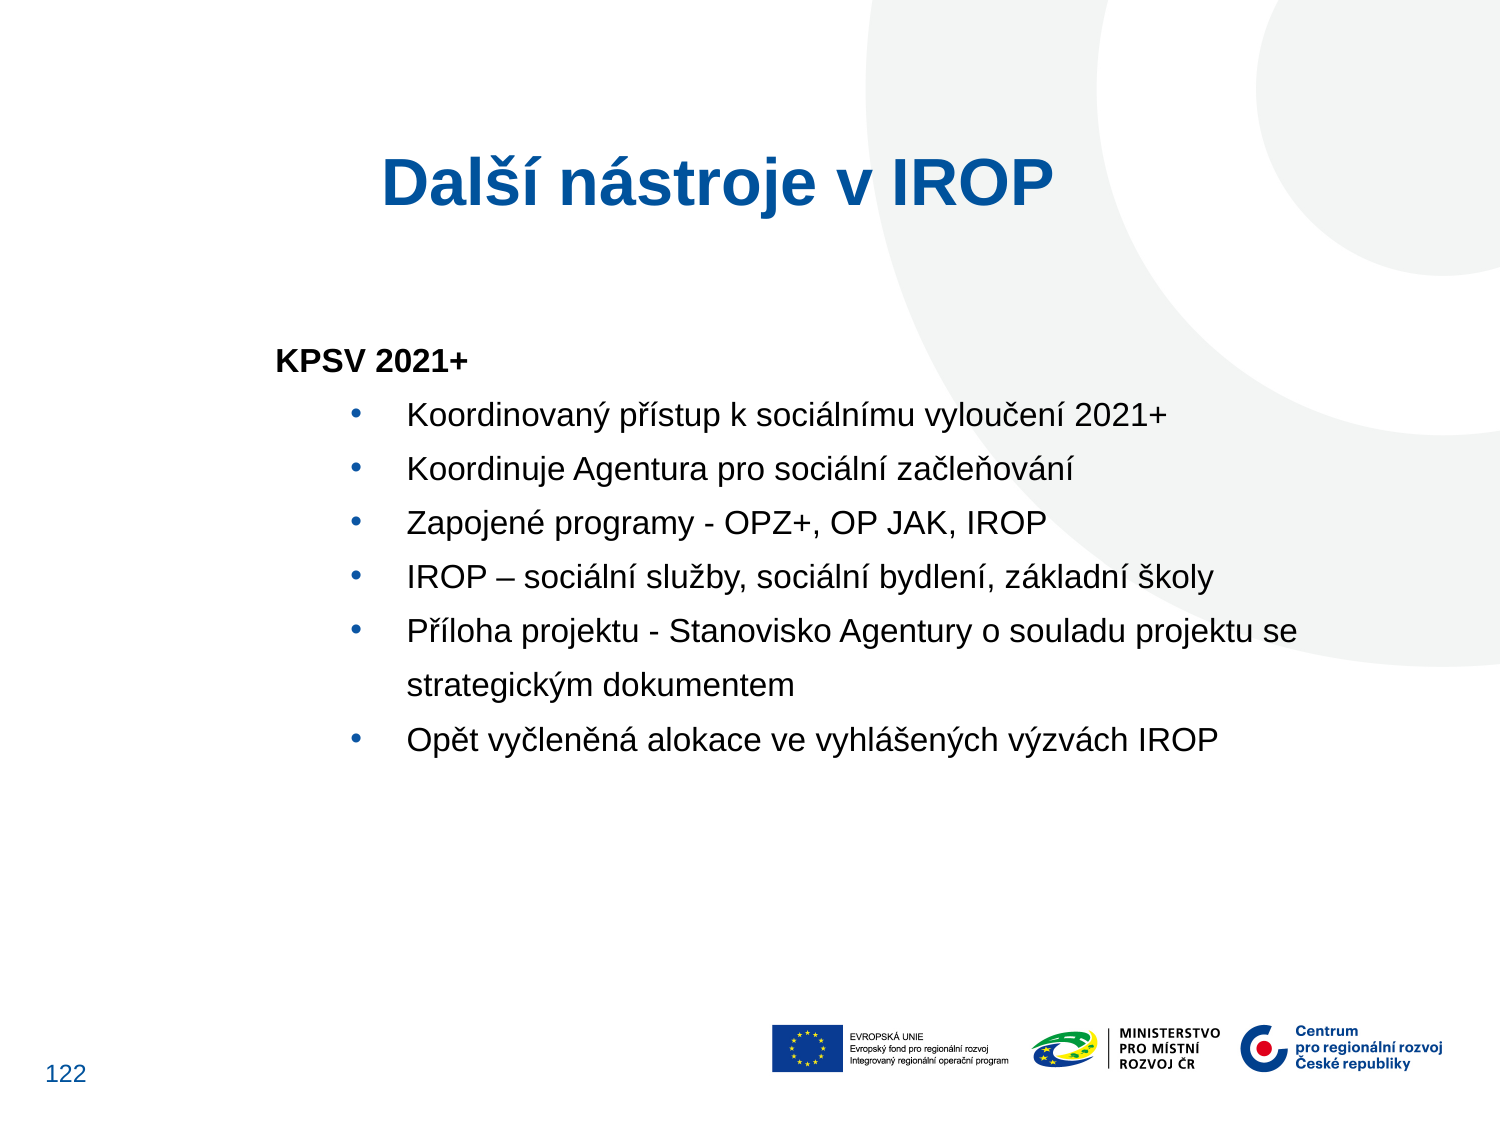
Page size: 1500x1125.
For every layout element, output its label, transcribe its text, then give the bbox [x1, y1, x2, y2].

slide_number 122 [30, 1042, 113, 1103]
text_box Další nástroje v IROP [50, 131, 1386, 226]
picture [0, 0, 1500, 1125]
text_box KPSV 2021+ Koordinovaný přístup k sociálnímu vyloučení 2021+ Koordinuje Agentura pro sociální začleňování Zapojené programy - OPZ+, OP JAK, IROP IROP – sociální služby, sociální bydlení, základní školy Příloha projektu - Stanovisko Agentury o souladu projektu se strategickým dokumentem Opět vyčleněná alokace ve vyhlášených výzvách IROP [185, 291, 1375, 845]
